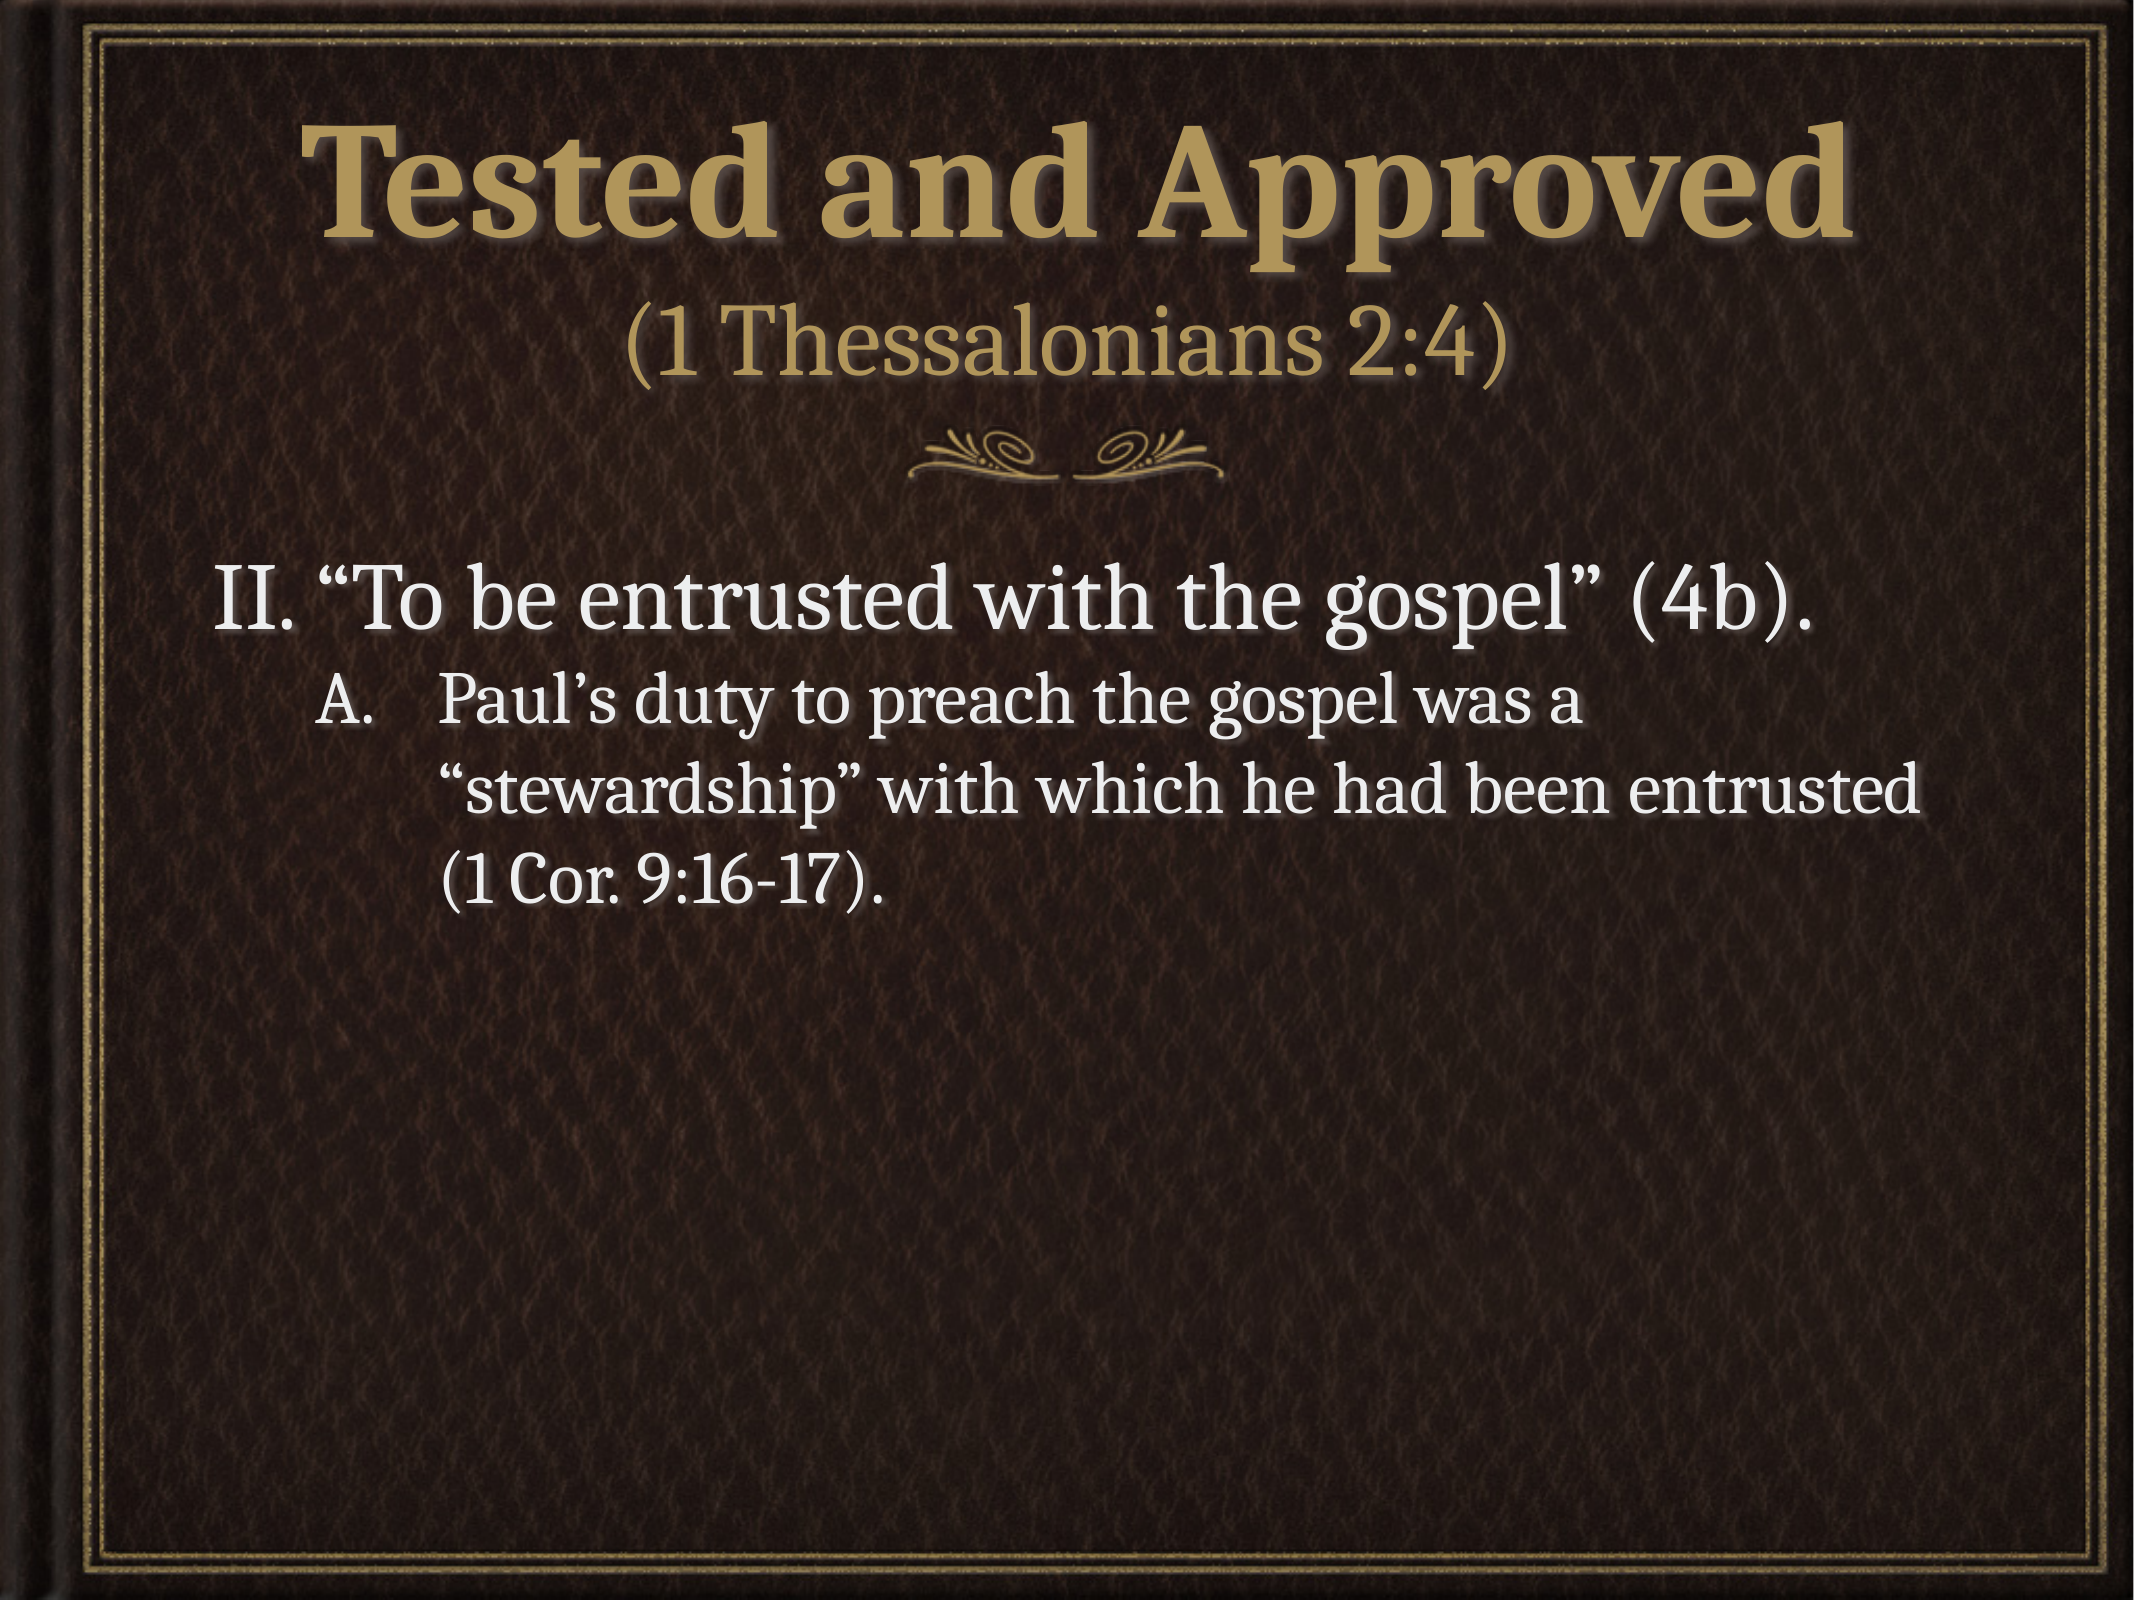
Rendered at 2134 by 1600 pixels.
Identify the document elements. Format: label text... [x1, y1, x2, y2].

picture [0, 0, 2134, 1600]
list II. “To be entrusted with the gospel” (4b). Paul’s duty to preach the gospel was a “stewardship” with which he had been entrusted (1 Cor. 9:16-17). [203, 524, 1968, 1476]
title Tested and Approved (1 Thessalonians 2:4) [191, 61, 1968, 528]
